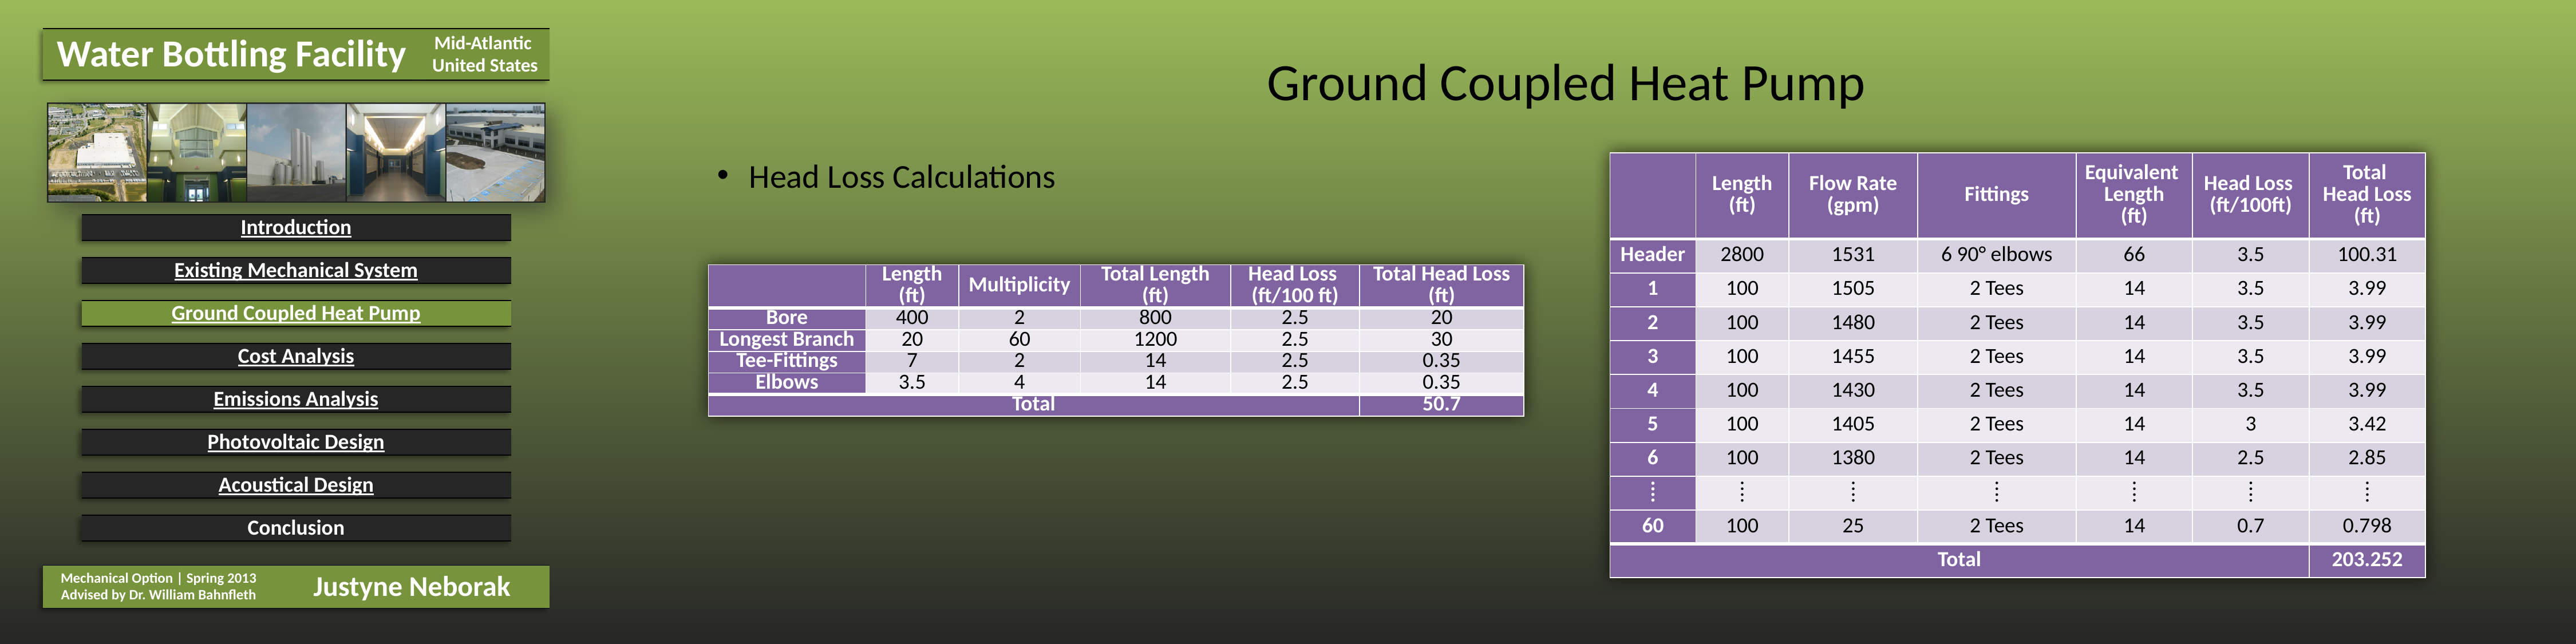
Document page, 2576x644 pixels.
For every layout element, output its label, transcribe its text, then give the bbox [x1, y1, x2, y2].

table_cell 2 Tees [1918, 409, 2076, 442]
table_cell 100 [1696, 274, 1788, 306]
table_cell 1505 [1789, 274, 1917, 306]
table_cell 3.99 [2310, 375, 2425, 408]
table_header Head Loss (ft/100ft) [2193, 153, 2309, 238]
table_cell ⁞ [2310, 477, 2425, 509]
table_cell 3.42 [2310, 409, 2425, 442]
table_header [1610, 153, 1696, 238]
table_cell 2 Tees [1918, 307, 2076, 340]
table_cell 2800 [1696, 240, 1788, 272]
table_cell Total [1610, 546, 2309, 577]
table_header Flow Rate (gpm) [1789, 153, 1917, 238]
table_cell 6 [1610, 443, 1696, 476]
table_cell 2 Tees [1918, 274, 2076, 306]
table_cell 100 [1696, 341, 1788, 374]
table_cell 60 [1610, 511, 1696, 542]
table_cell 1 [1610, 274, 1696, 306]
table_cell 6 90° elbows [1918, 240, 2076, 272]
table_cell 0.7 [2193, 511, 2309, 542]
table_cell 3.99 [2310, 307, 2425, 340]
table_cell 2.85 [2310, 443, 2425, 476]
table_cell 4 [1610, 375, 1696, 408]
table_cell 2 [1610, 307, 1696, 340]
table_cell 14 [2077, 307, 2192, 340]
table_cell 3 [2193, 409, 2309, 442]
table_cell 1531 [1789, 240, 1917, 272]
table_cell 100 [1696, 511, 1788, 542]
table_cell 5 [1610, 409, 1696, 442]
table_cell 14 [2077, 375, 2192, 408]
table_cell 66 [2077, 240, 2192, 272]
table_cell 3.99 [2310, 341, 2425, 374]
table_cell 2 Tees [1918, 375, 2076, 408]
table_header Length (ft) [1696, 153, 1788, 238]
table_header Ground Coupled Heat Pump [82, 301, 511, 326]
table_cell 14 [2077, 274, 2192, 306]
table_cell 1455 [1789, 341, 1917, 374]
table_cell 1480 [1789, 307, 1917, 340]
table_cell 14 [2077, 409, 2192, 442]
table_cell 2 Tees [1918, 443, 2076, 476]
title Ground Coupled Heat Pump [708, 26, 2426, 133]
table_cell 100 [1696, 443, 1788, 476]
table_cell ⁞ [1789, 477, 1917, 509]
table_cell 0.798 [2310, 511, 2425, 542]
table_cell ⁞ [1610, 477, 1696, 509]
table_cell ⁞ [1696, 477, 1788, 509]
table_cell 2.5 [2193, 443, 2309, 476]
table_cell 14 [2077, 341, 2192, 374]
table_cell 3.5 [2193, 240, 2309, 272]
table_cell 100 [1696, 307, 1788, 340]
table_cell 203.252 [2310, 546, 2425, 577]
list Head Loss Calculations [708, 150, 1524, 575]
table_cell 3.99 [2310, 274, 2425, 306]
table_cell ⁞ [2077, 477, 2192, 509]
table_cell 25 [1789, 511, 1917, 542]
table_cell 2 Tees [1918, 511, 2076, 542]
table_header Total Head Loss (ft) [2310, 153, 2425, 238]
table_cell 14 [2077, 511, 2192, 542]
table_cell 100 [1696, 409, 1788, 442]
table_cell 100.31 [2310, 240, 2425, 272]
table_header Equivalent Length (ft) [2077, 153, 2192, 238]
table_cell 1430 [1789, 375, 1917, 408]
table_cell ⁞ [1918, 477, 2076, 509]
table_cell 1380 [1789, 443, 1917, 476]
table_cell Header [1610, 240, 1696, 272]
table_cell 3.5 [2193, 274, 2309, 306]
table_cell ⁞ [2193, 477, 2309, 509]
picture [47, 102, 546, 203]
table_cell 100 [1696, 375, 1788, 408]
table_cell 2 Tees [1918, 341, 2076, 374]
table_cell 1405 [1789, 409, 1917, 442]
table_cell 3.5 [2193, 307, 2309, 340]
table_cell 3.5 [2193, 341, 2309, 374]
table_cell 14 [2077, 443, 2192, 476]
table_cell 3 [1610, 341, 1696, 374]
table_header Fittings [1918, 153, 2076, 238]
table_cell 3.5 [2193, 375, 2309, 408]
